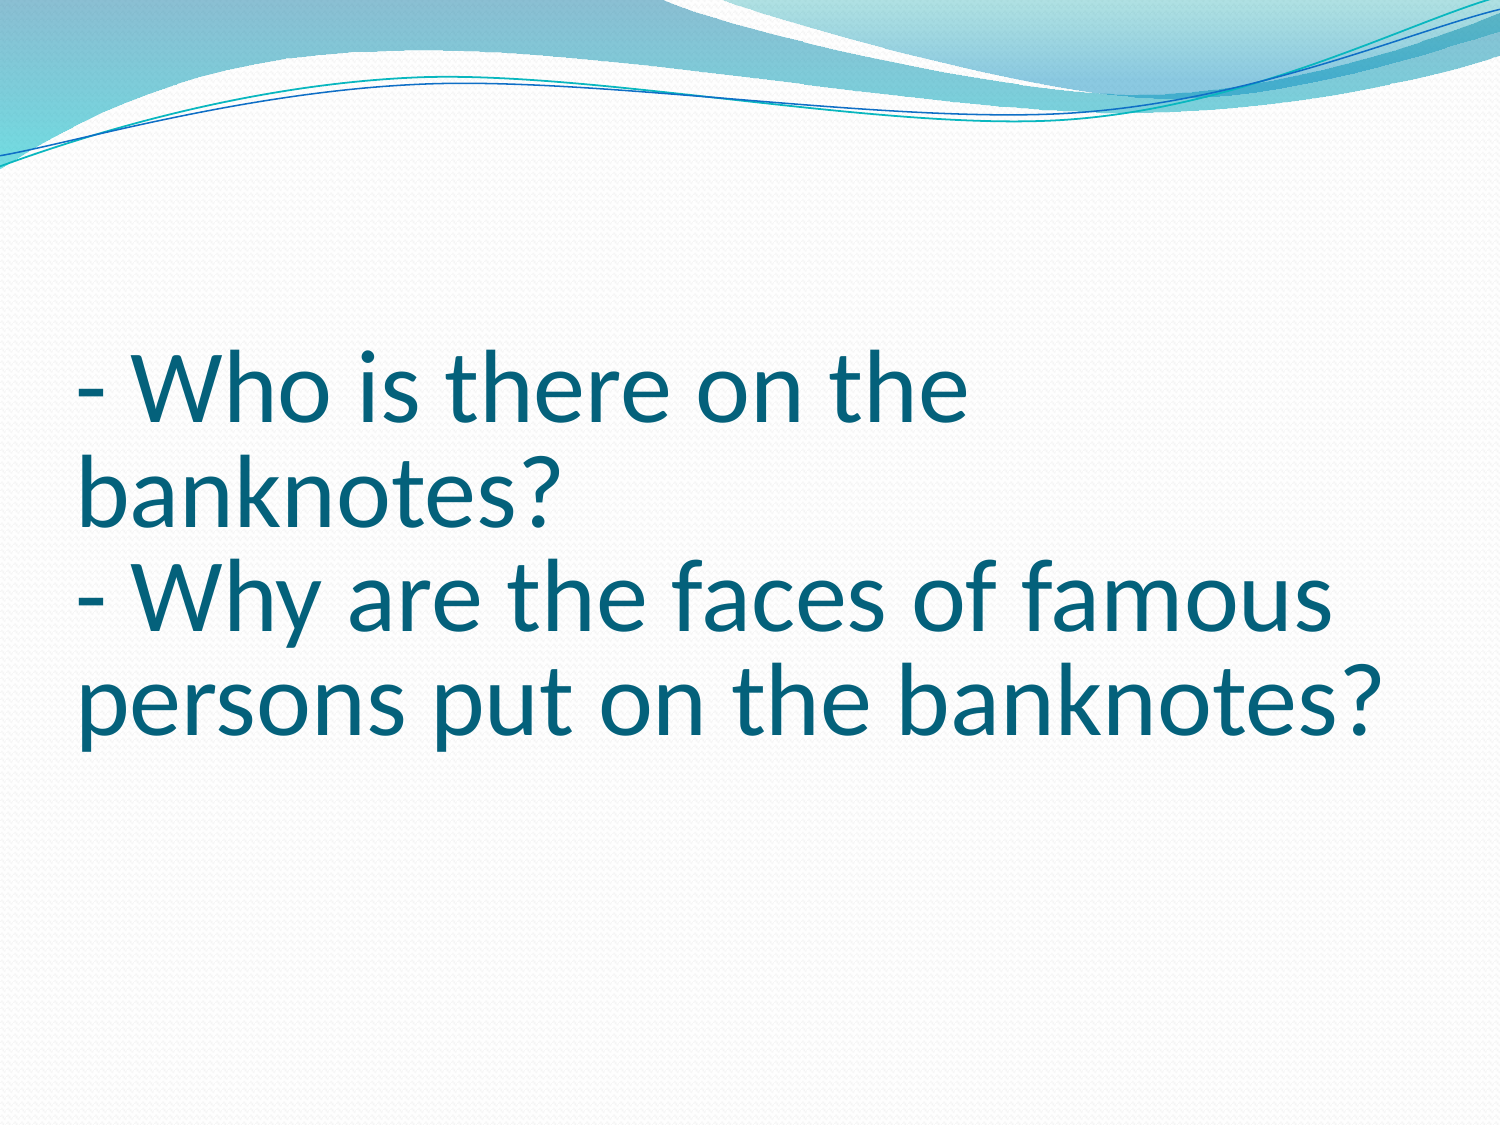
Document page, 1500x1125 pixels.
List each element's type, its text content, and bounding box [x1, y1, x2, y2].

title - Who is there on the banknotes? - Why are the faces of famous persons put on the banknotes? [75, 222, 1438, 762]
